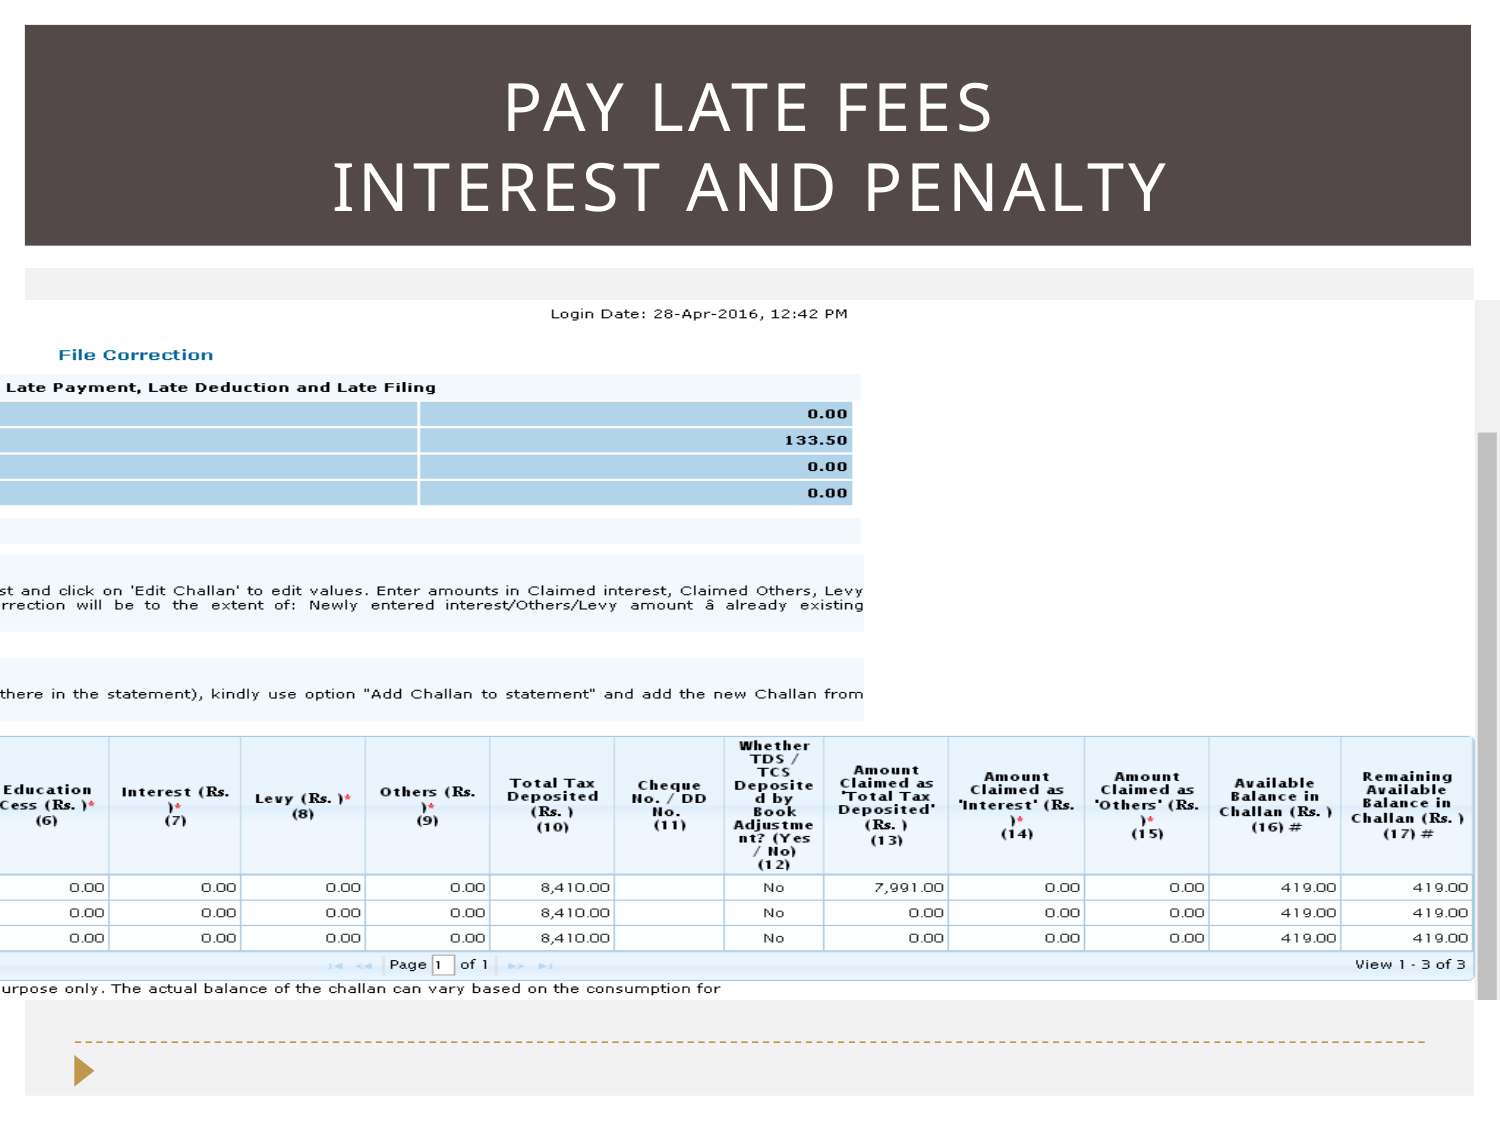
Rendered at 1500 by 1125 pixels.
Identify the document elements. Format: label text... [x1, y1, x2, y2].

title PAY LATE FEES INTEREST AND PENALTY [62, 58, 1438, 232]
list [0, 299, 1500, 1001]
